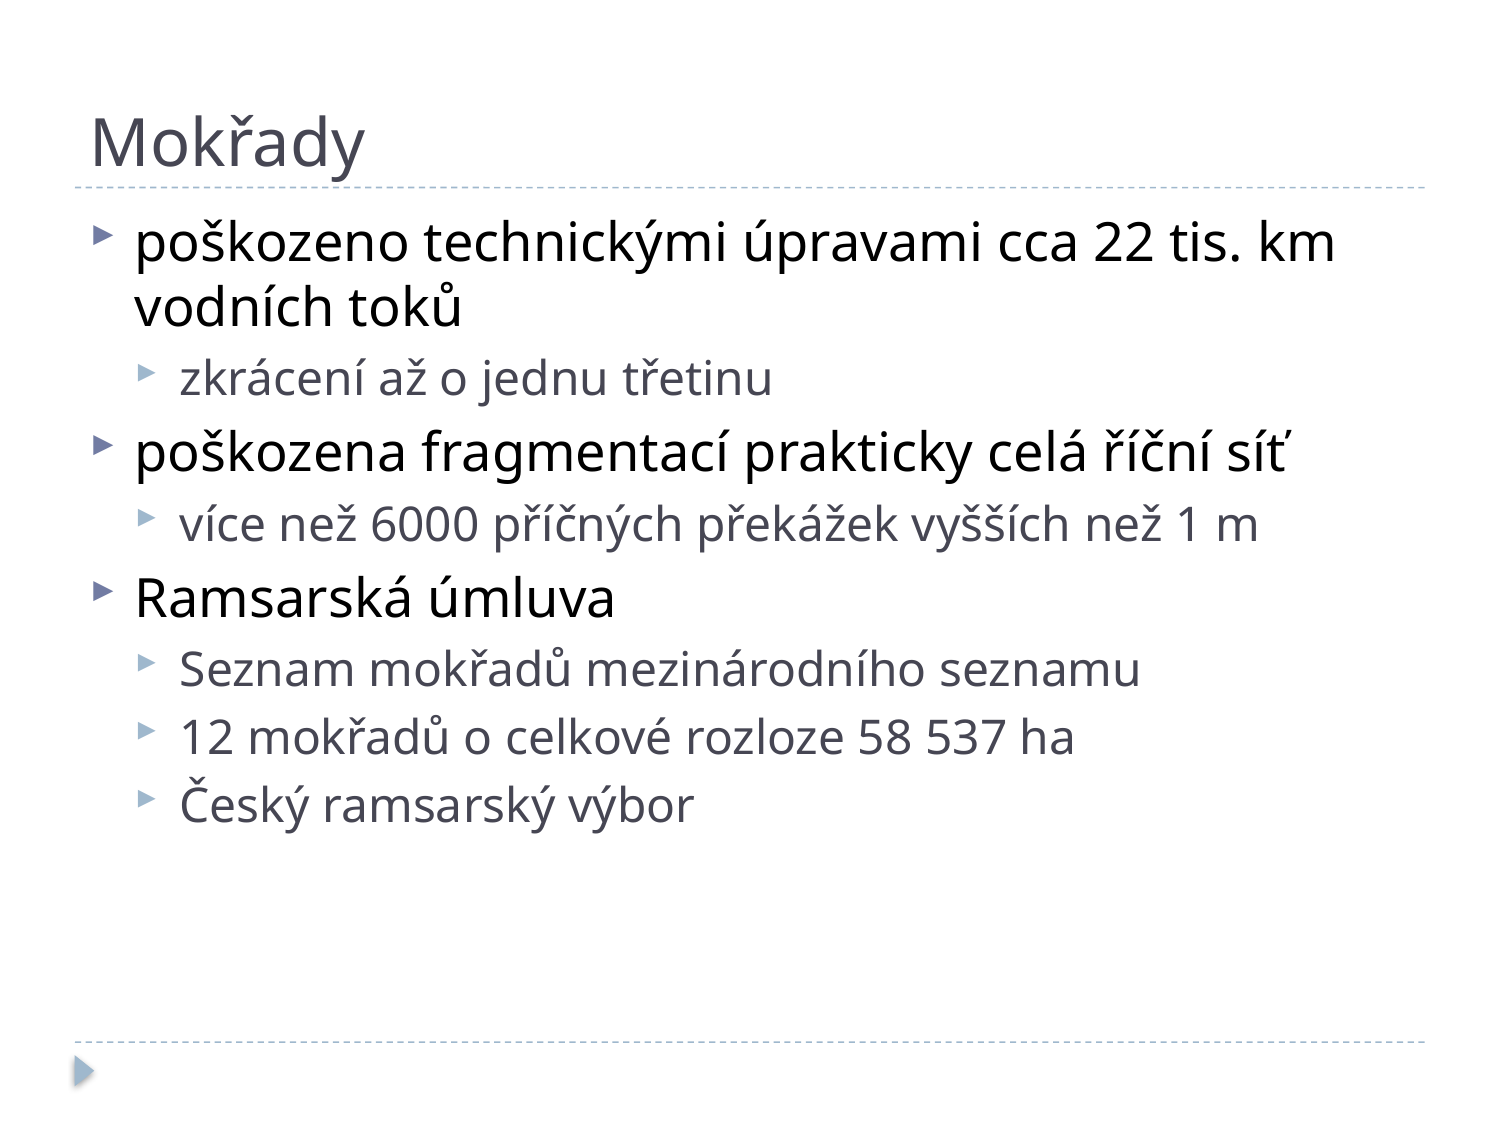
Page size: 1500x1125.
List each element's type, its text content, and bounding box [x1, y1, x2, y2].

list poškozeno technickými úpravami cca 22 tis. km vodních toků zkrácení až o jednu třetinu poškozena fragmentací prakticky celá říční síť více než 6000 příčných překážek vyšších než 1 m Ramsarská úmluva Seznam mokřadů mezinárodního seznamu 12 mokřadů o celkové rozloze 58 537 ha Český ramsarský výbor [75, 200, 1425, 1010]
title Mokřady [75, 24, 1425, 188]
